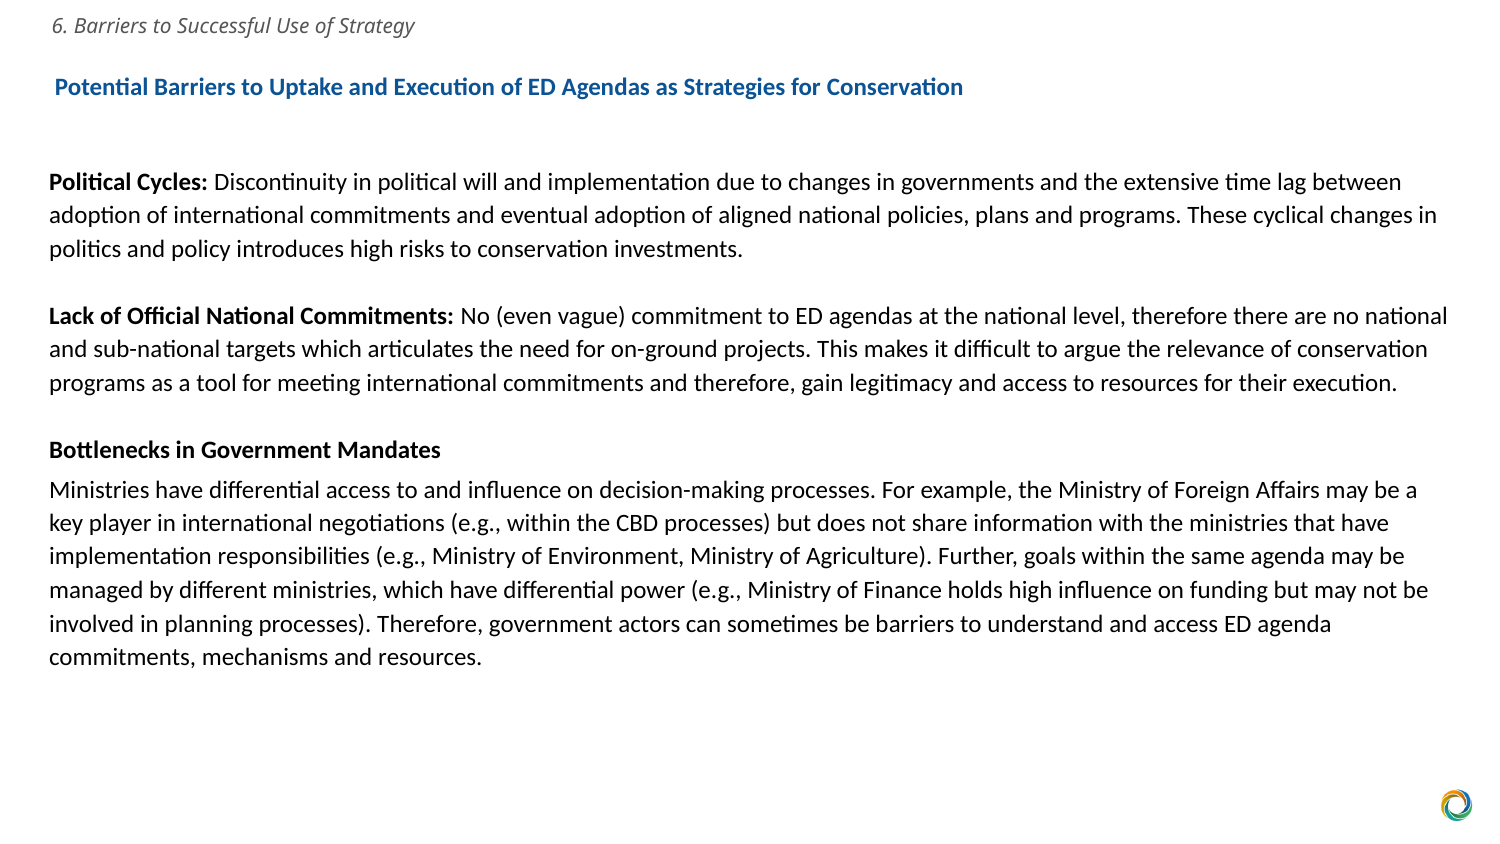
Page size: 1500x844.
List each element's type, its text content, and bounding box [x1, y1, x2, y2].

title Potential Barriers to Uptake and Execution of ED Agendas as Strategies for Conservation [39, 67, 1460, 116]
picture [1424, 781, 1485, 824]
text_box Political Cycles: Discontinuity in political will and implementation due to changes in governments and the extensive time lag between adoption of international commitments and eventual adoption of aligned national policies, plans and programs. These cyclical changes in politics and policy introduces high risks to conservation investments. Lack of Official National Commitments: No (even vague) commitment to ED agendas at the national level, therefore there are no national and sub-national targets which articulates the need for on-ground projects. This makes it difficult to argue the relevance of conservation programs as a tool for meeting international commitments and therefore, gain legitimacy and access to resources for their execution. Bottlenecks in Government Mandates Ministries have differential access to and influence on decision-making processes. For example, the Ministry of Foreign Affairs may be a key player in international negotiations (e.g., within the CBD processes) but does not share information with the ministries that have implementation responsibilities (e.g., Ministry of Environment, Ministry of Agriculture). Further, goals within the same agenda may be managed by different ministries, which have differential power (e.g., Ministry of Finance holds high influence on funding but may not be involved in planning processes). Therefore, government actors can sometimes be barriers to understand and access ED agenda commitments, mechanisms and resources. [34, 146, 1466, 749]
title 6. Barriers to Successful Use of Strategy [36, 9, 1449, 44]
